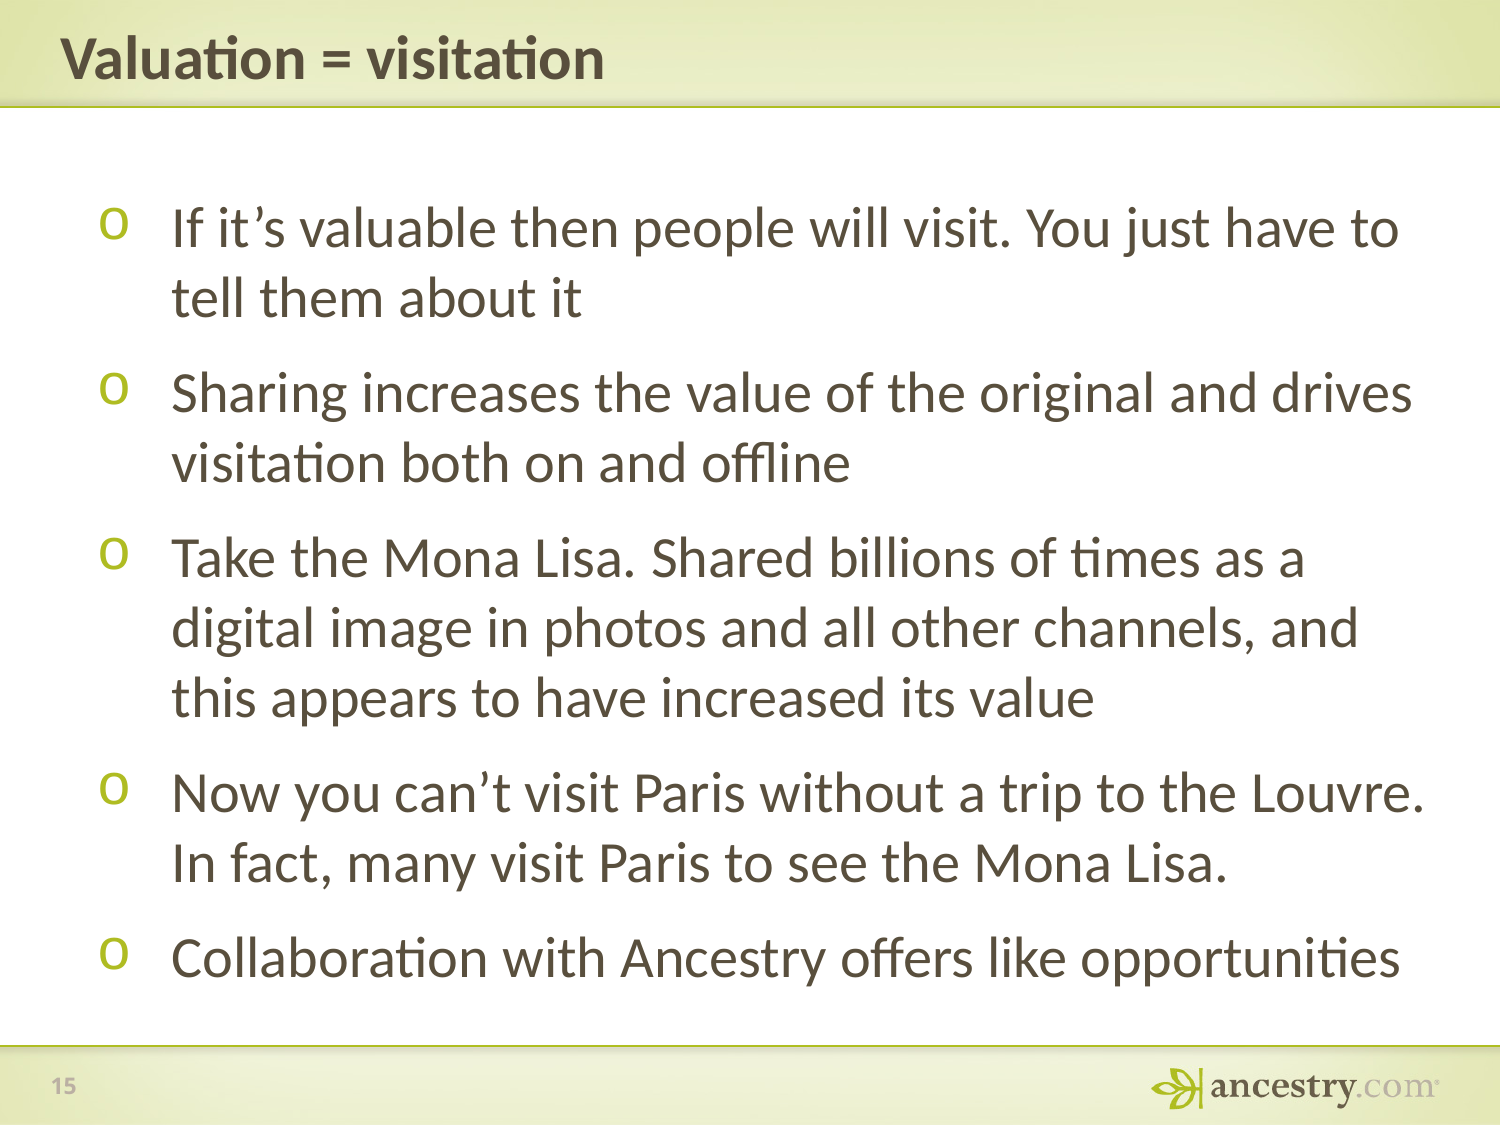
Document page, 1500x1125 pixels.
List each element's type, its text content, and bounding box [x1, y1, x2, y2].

list If it’s valuable then people will visit. You just have to tell them about it Sharing increases the value of the original and drives visitation both on and offline Take the Mona Lisa. Shared billions of times as a digital image in photos and all other channels, and this appears to have increased its value Now you can’t visit Paris without a trip to the Louvre. In fact, many visit Paris to see the Mona Lisa. Collaboration with Ancestry offers like opportunities [77, 188, 1456, 1033]
slide_number 15 [49, 1073, 79, 1102]
picture [0, 0, 1500, 1125]
title Valuation = visitation [60, 8, 1440, 102]
